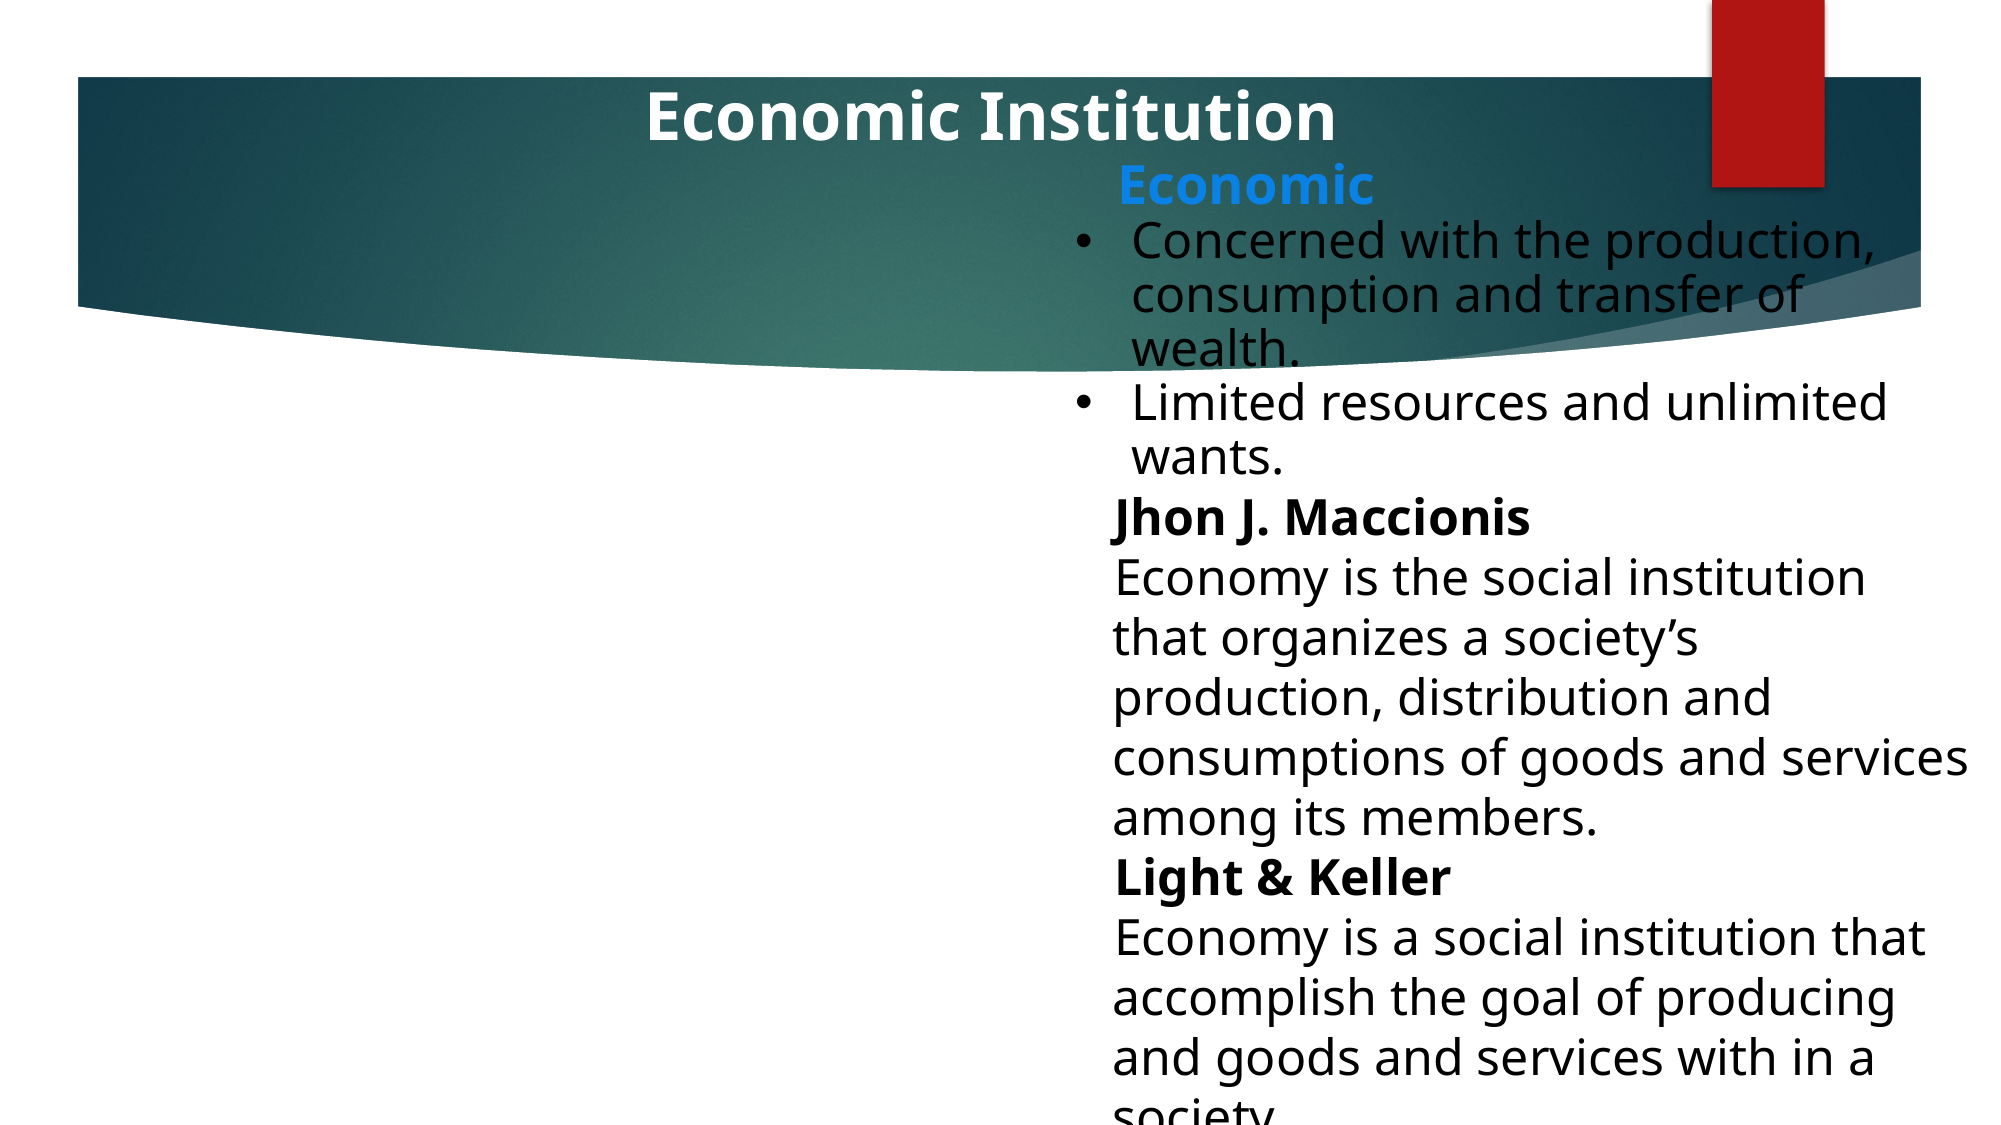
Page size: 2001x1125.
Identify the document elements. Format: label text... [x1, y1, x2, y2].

text_box Economic Concerned with the production, consumption and transfer of wealth. Limited resources and unlimited wants. Jhon J. Maccionis Economy is the social institution that organizes a society’s production, distribution and consumptions of goods and services among its members. Light & Keller Economy is a social institution that accomplish the goal of producing and goods and services with in a society. [1060, 149, 1988, 1125]
text_box Economic Institution [0, 84, 2000, 153]
